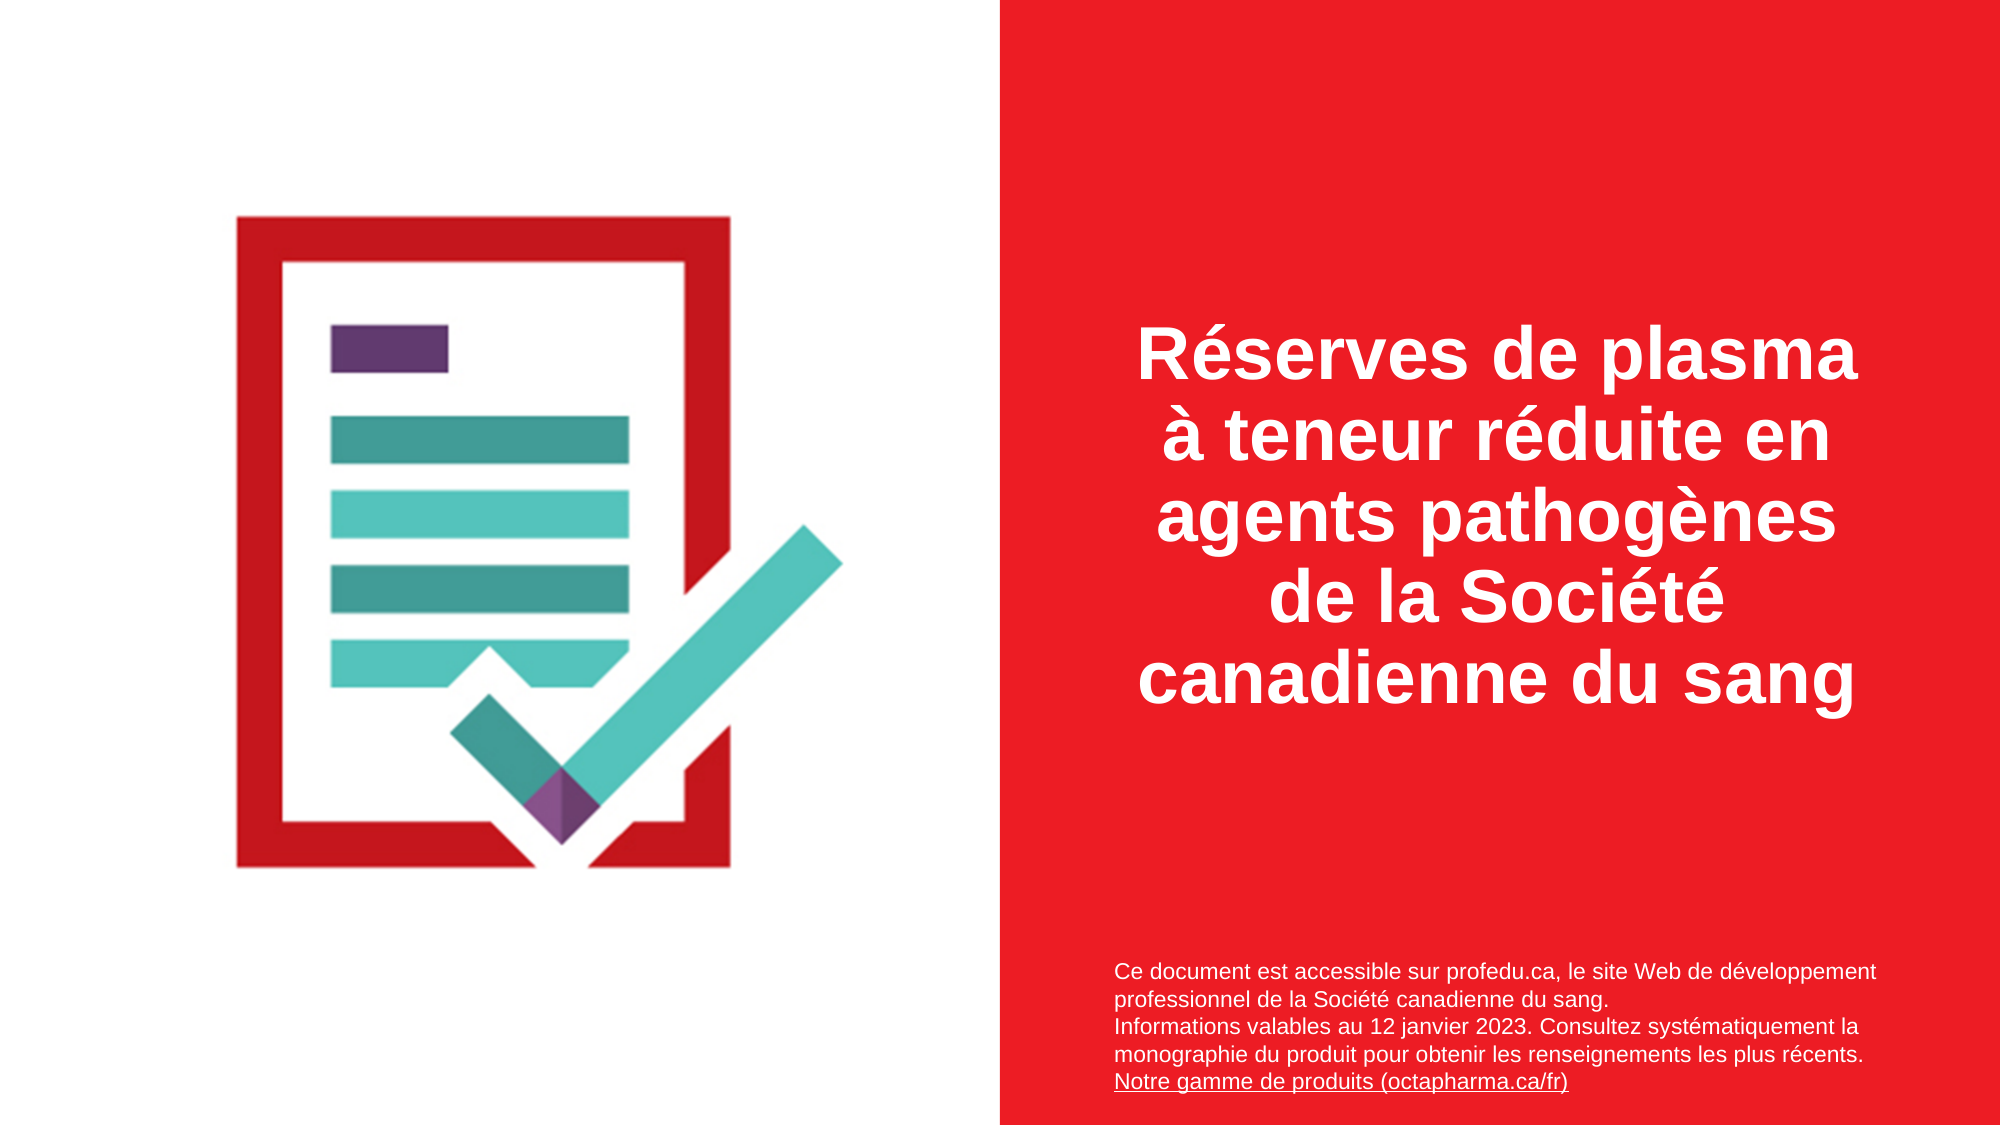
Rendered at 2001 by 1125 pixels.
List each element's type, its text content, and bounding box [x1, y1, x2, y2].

title Réserves de plasma à teneur réduite en agents pathogènes de la Société canadienne du sang [1115, 62, 1881, 949]
picture [67, 110, 929, 972]
text_box Ce document est accessible sur profedu.ca, le site Web de développement professionnel de la Société canadienne du sang. Informations valables au 12 janvier 2023. Consultez systématiquement la monographie du produit pour obtenir les renseignements les plus récents. Notre gamme de produits (octapharma.ca/fr) [1099, 949, 1958, 1102]
